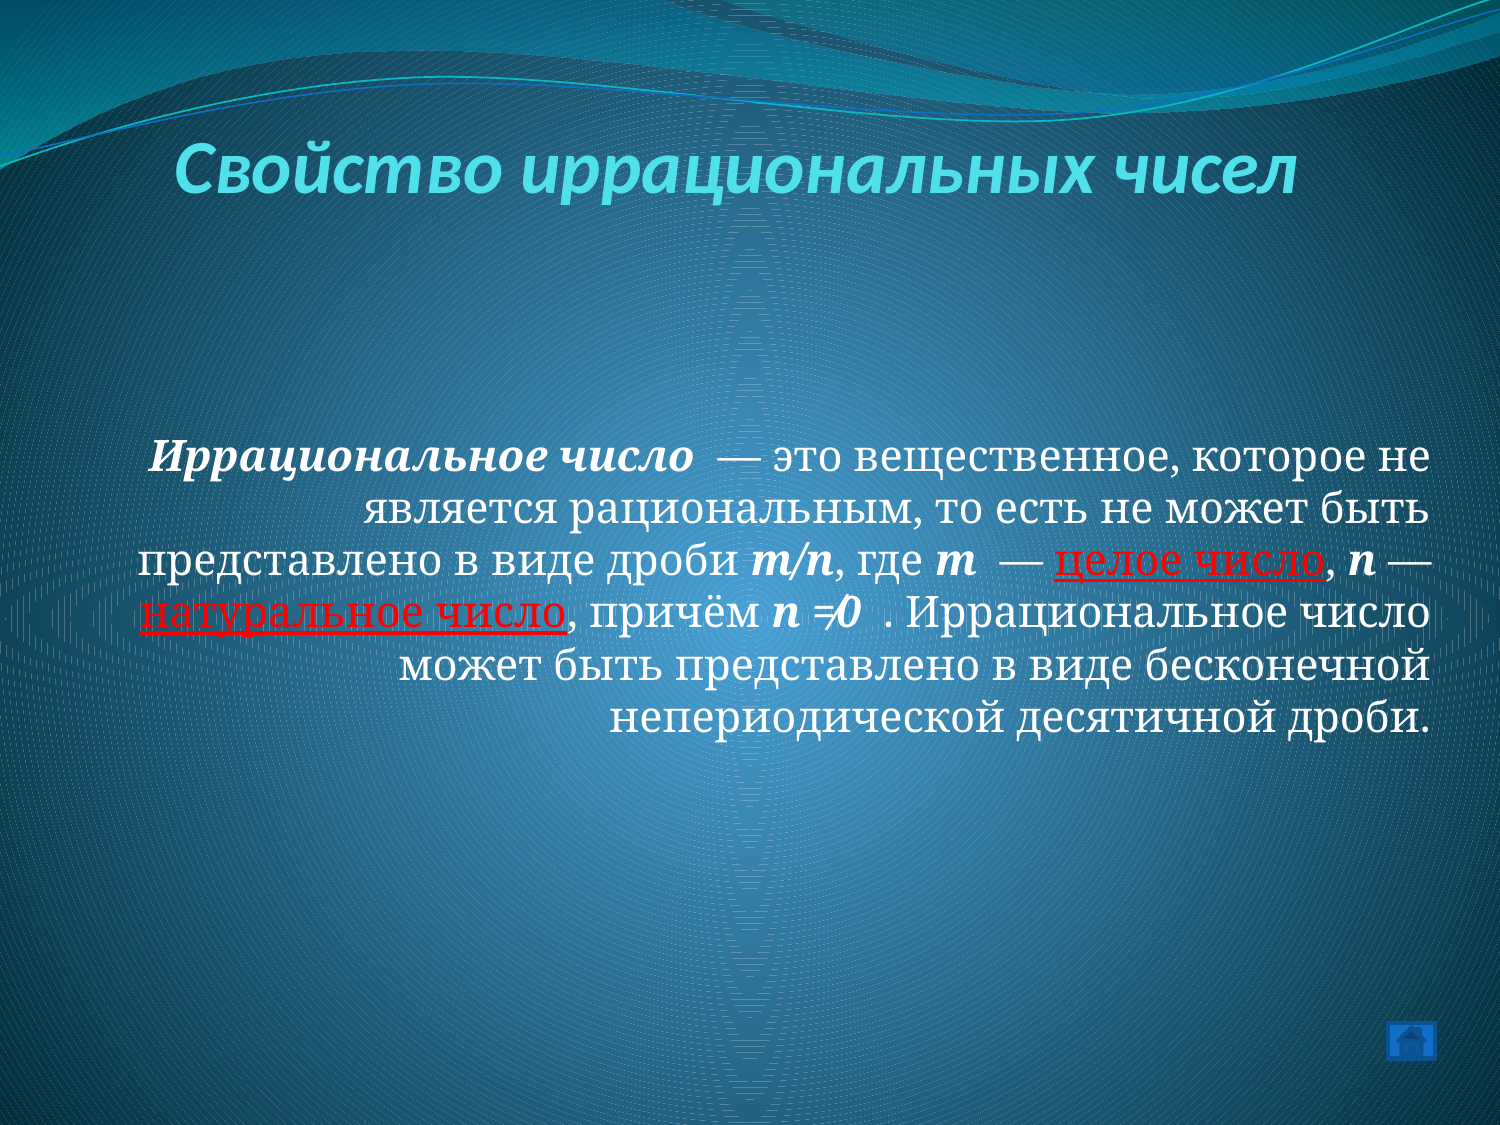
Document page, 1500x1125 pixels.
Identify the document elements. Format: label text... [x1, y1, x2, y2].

text_box [1386, 1021, 1437, 1061]
subtitle Иррациональное число — это вещественное, которое не является рациональным, то есть не может быть представлено в виде дроби m/n, где m — целое число, n — натуральное число, причём n ≠0 . Иррациональное число может быть представлено в виде бесконечной непериодической десятичной дроби. [53, 420, 1441, 752]
title Свойство иррациональных чисел [53, 113, 1441, 315]
